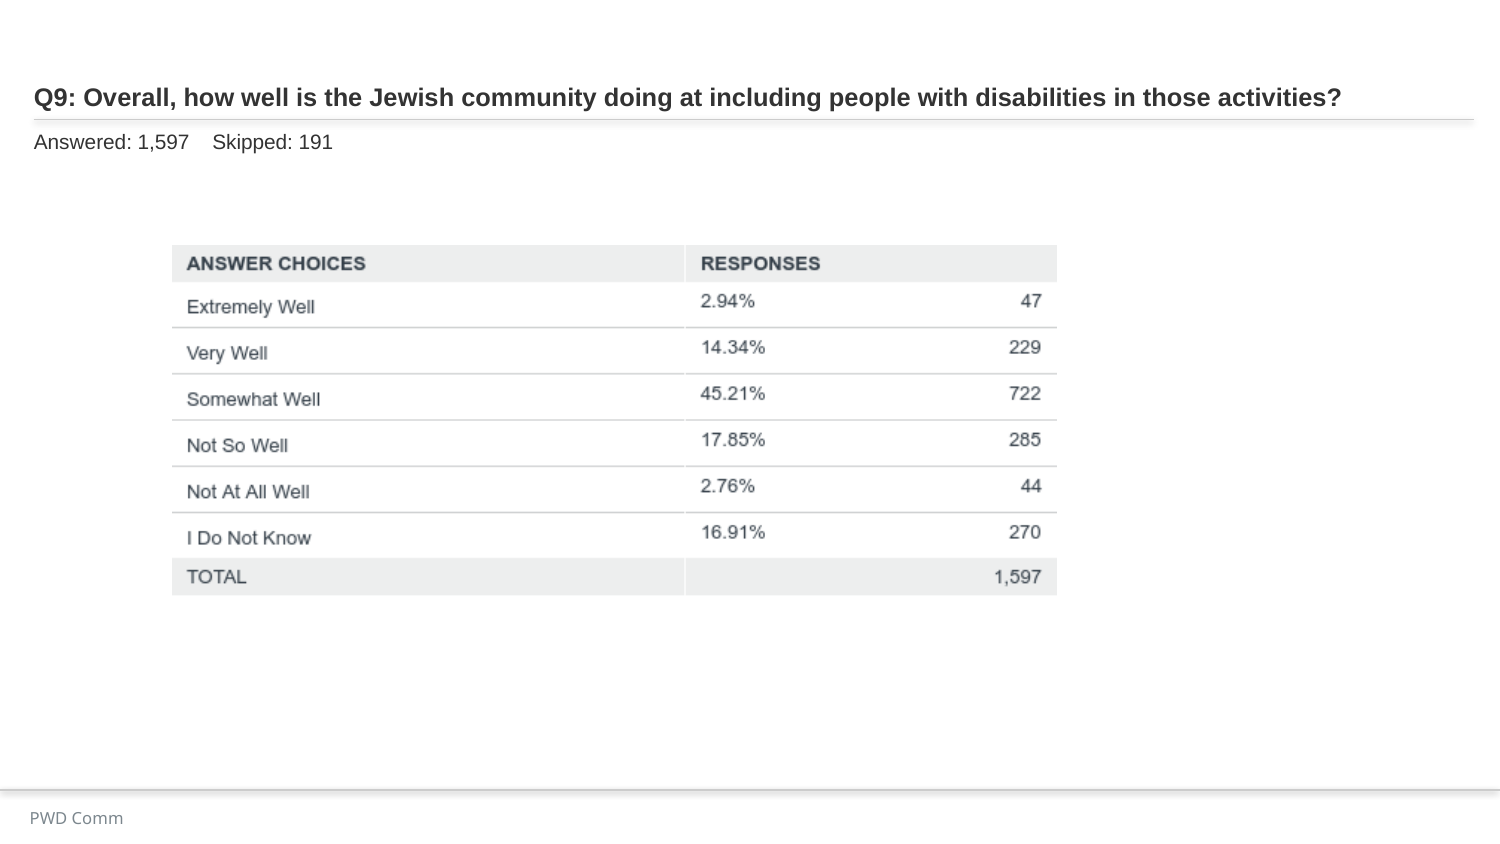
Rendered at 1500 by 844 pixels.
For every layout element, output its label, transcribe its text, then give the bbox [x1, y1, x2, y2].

picture [171, 245, 1057, 598]
list Answered: 1,597 Skipped: 191 [18, 120, 894, 162]
title Q9: Overall, how well is the Jewish community doing at including people with disabilities in those activities? [18, 54, 1369, 119]
